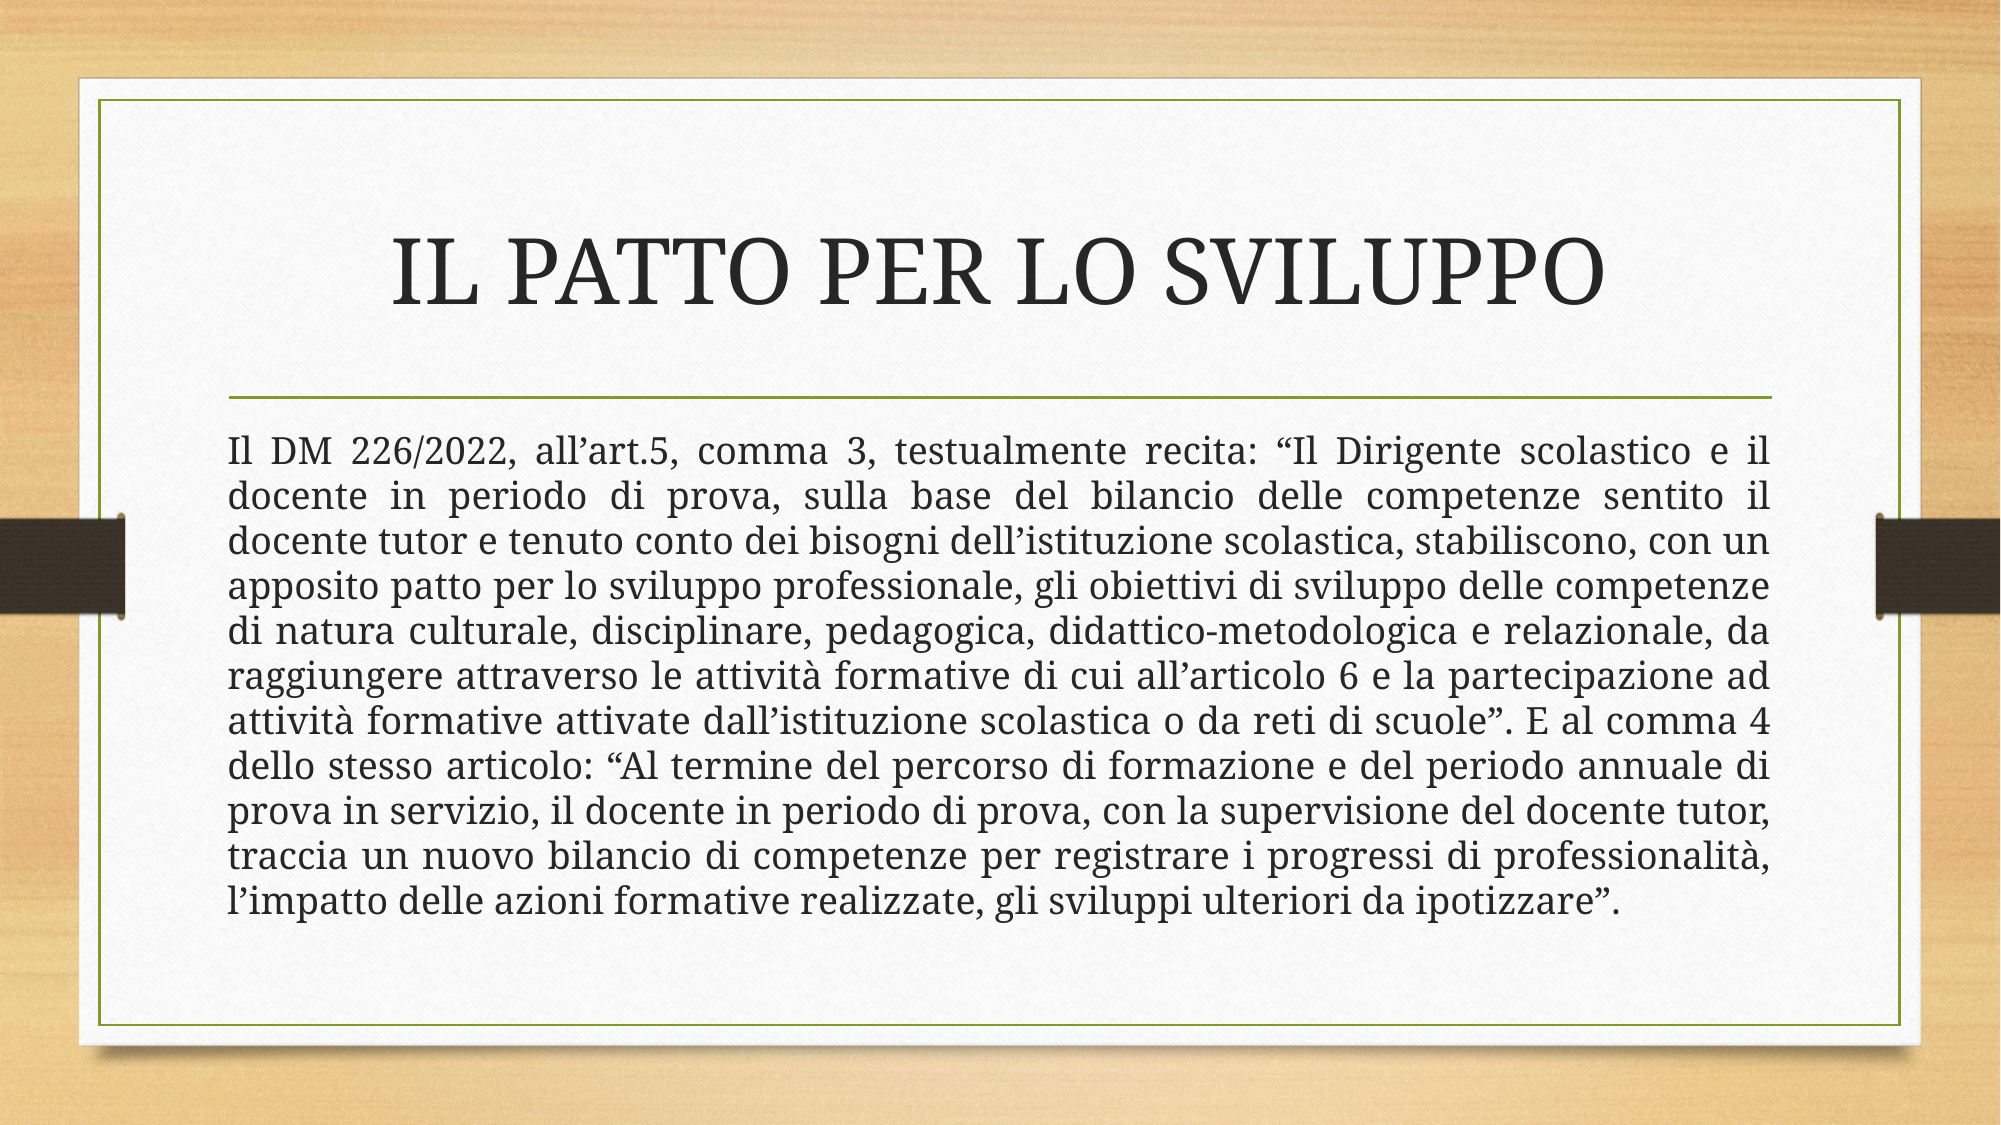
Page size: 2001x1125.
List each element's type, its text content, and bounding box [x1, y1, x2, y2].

picture [0, 0, 2001, 1125]
title IL PATTO PER LO SVILUPPO [212, 161, 1788, 375]
list Il DM 226/2022, all’art.5, comma 3, testualmente recita: “Il Dirigente scolastico e il docente in periodo di prova, sulla base del bilancio delle competenze sentito il docente tutor e tenuto conto dei bisogni dell’istituzione scolastica, stabiliscono, con un apposito patto per lo sviluppo professionale, gli obiettivi di sviluppo delle competenze di natura culturale, disciplinare, pedagogica, didattico-metodologica e relazionale, da raggiungere attraverso le attività formative di cui all’articolo 6 e la partecipazione ad attività formative attivate dall’istituzione scolastica o da reti di scuole”. E al comma 4 dello stesso articolo: “Al termine del percorso di formazione e del periodo annuale di prova in servizio, il docente in periodo di prova, con la supervisione del docente tutor, traccia un nuovo bilancio di competenze per registrare i progressi di professionalità, l’impatto delle azioni formative realizzate, gli sviluppi ulteriori da ipotizzare”. [212, 419, 1788, 964]
